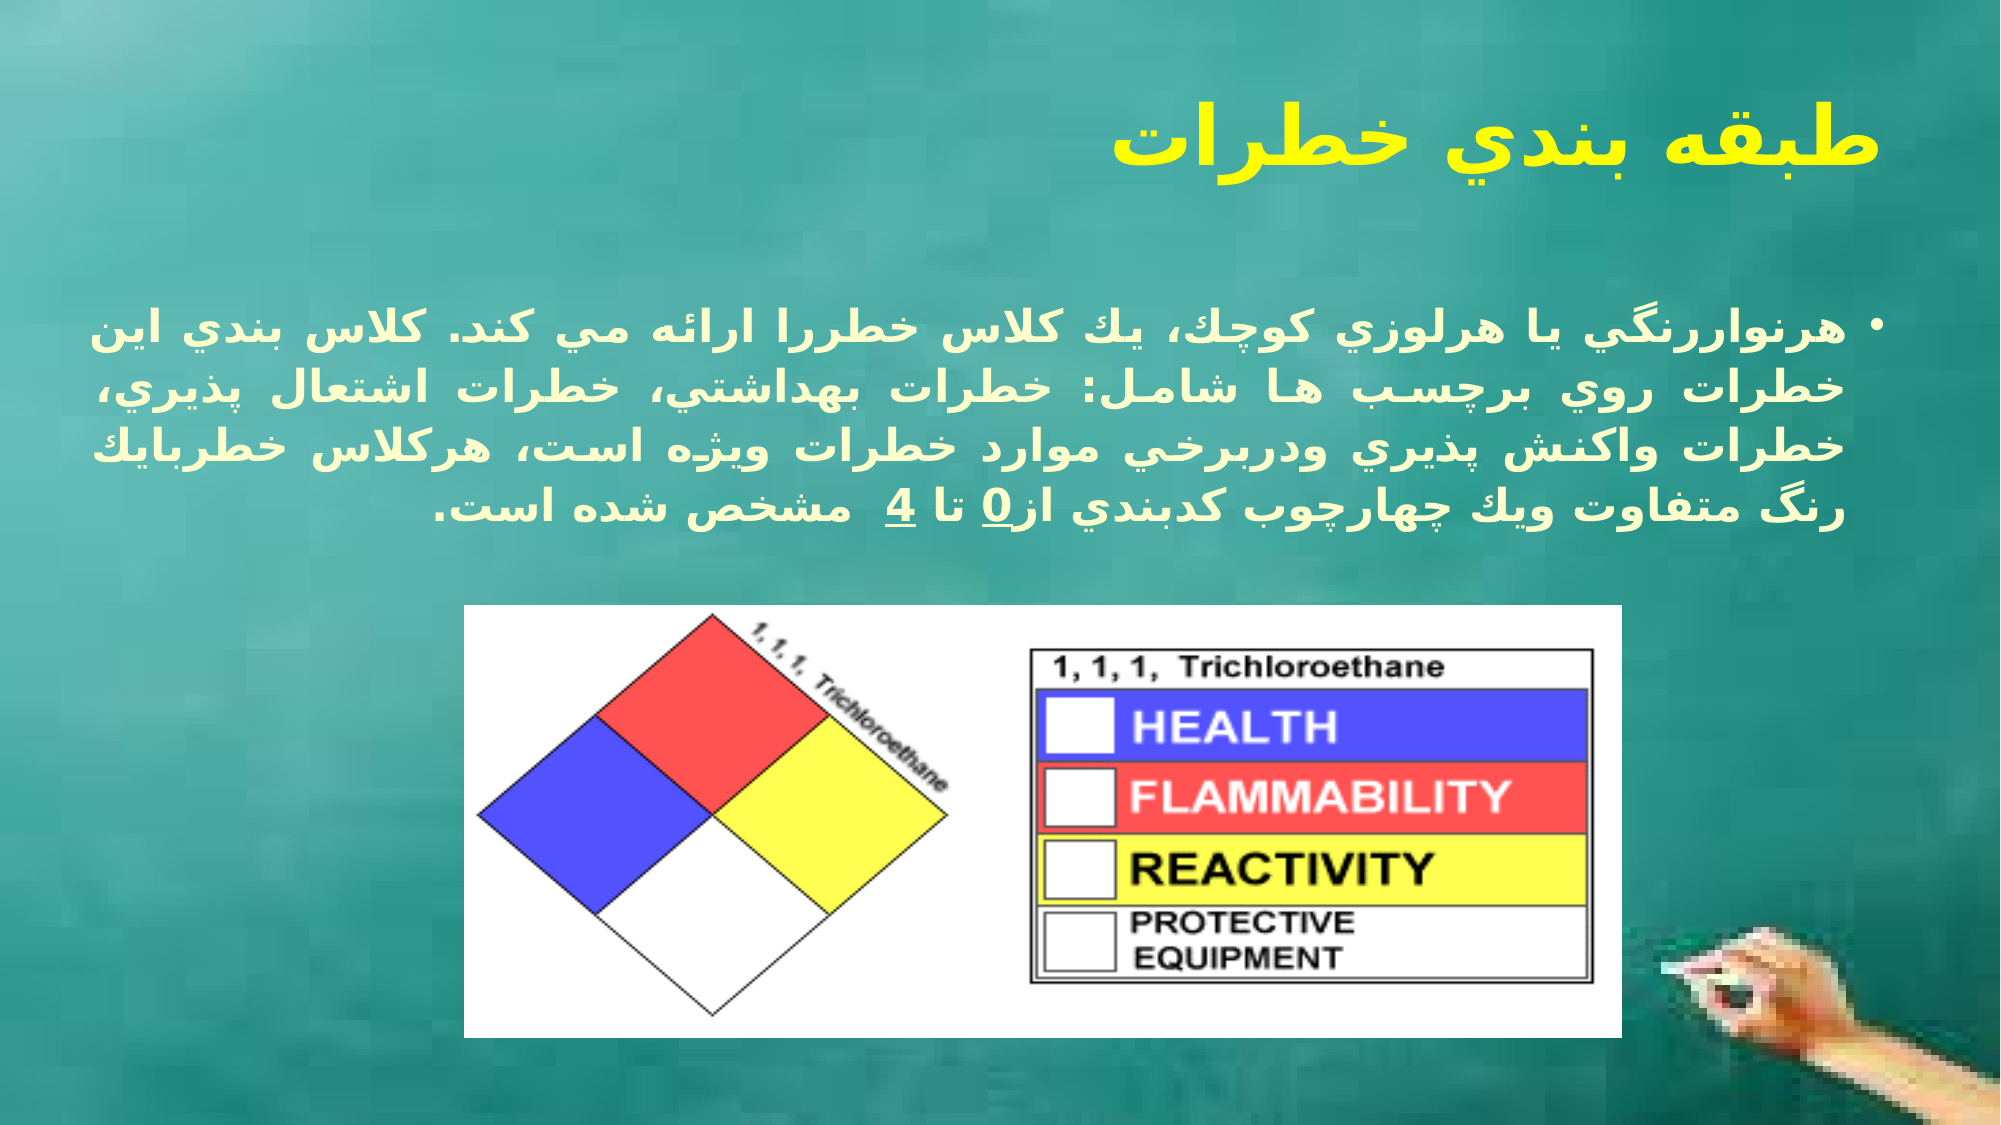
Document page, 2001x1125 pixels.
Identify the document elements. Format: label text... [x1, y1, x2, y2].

list هرنواررنگي يا هرلوزي كوچك، يك كلاس خطررا ارائه مي كند. كلاس بندي اين خطرات روي برچسب ها شامل: خطرات بهداشتي، خطرات اشتعال پذيري، خطرات واكنش پذيري ودربرخي موارد خطرات ويژه است، هركلاس خطربايك رنگ متفاوت ويك چهارچوب كدبندي از0 تا 4 مشخص شده است. [70, 283, 1900, 649]
title طبقه بندي خطرات [100, 44, 1900, 233]
picture [0, 0, 2001, 1125]
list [464, 605, 1622, 1038]
